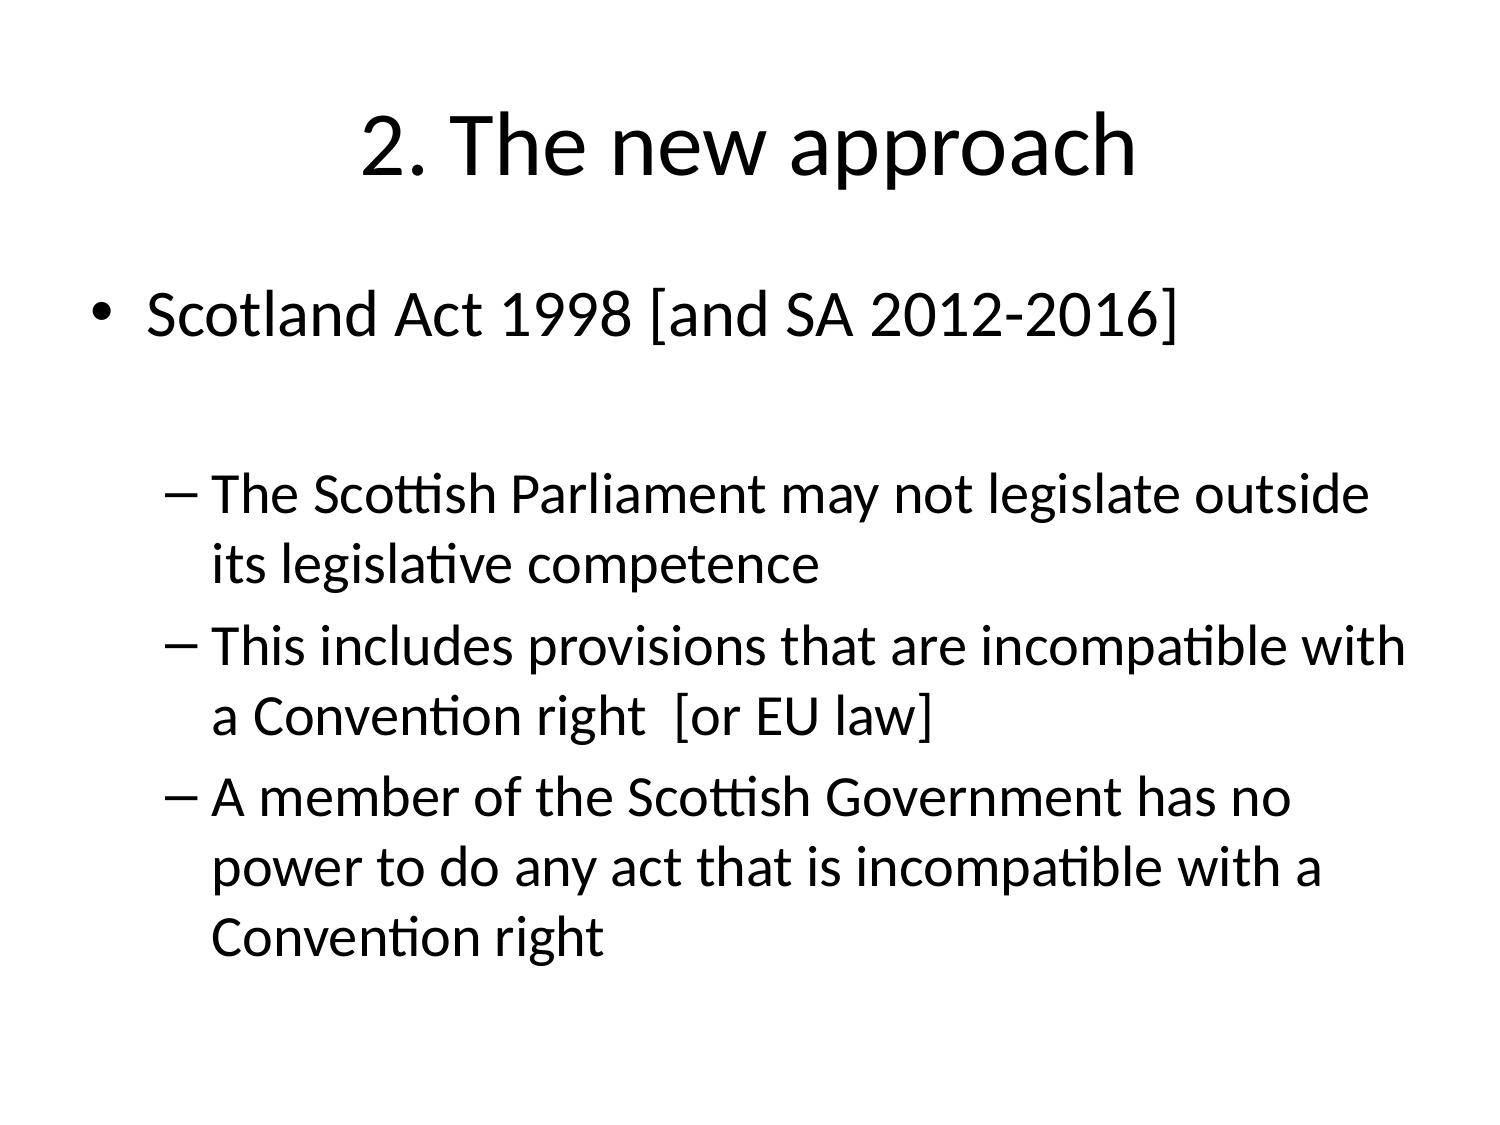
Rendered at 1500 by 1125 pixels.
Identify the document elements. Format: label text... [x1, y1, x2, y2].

list Scotland Act 1998 [and SA 2012-2016] The Scottish Parliament may not legislate outside its legislative competence This includes provisions that are incompatible with a Convention right [or EU law] A member of the Scottish Government has no power to do any act that is incompatible with a Convention right [75, 262, 1425, 1005]
title 2. The new approach [75, 45, 1425, 233]
